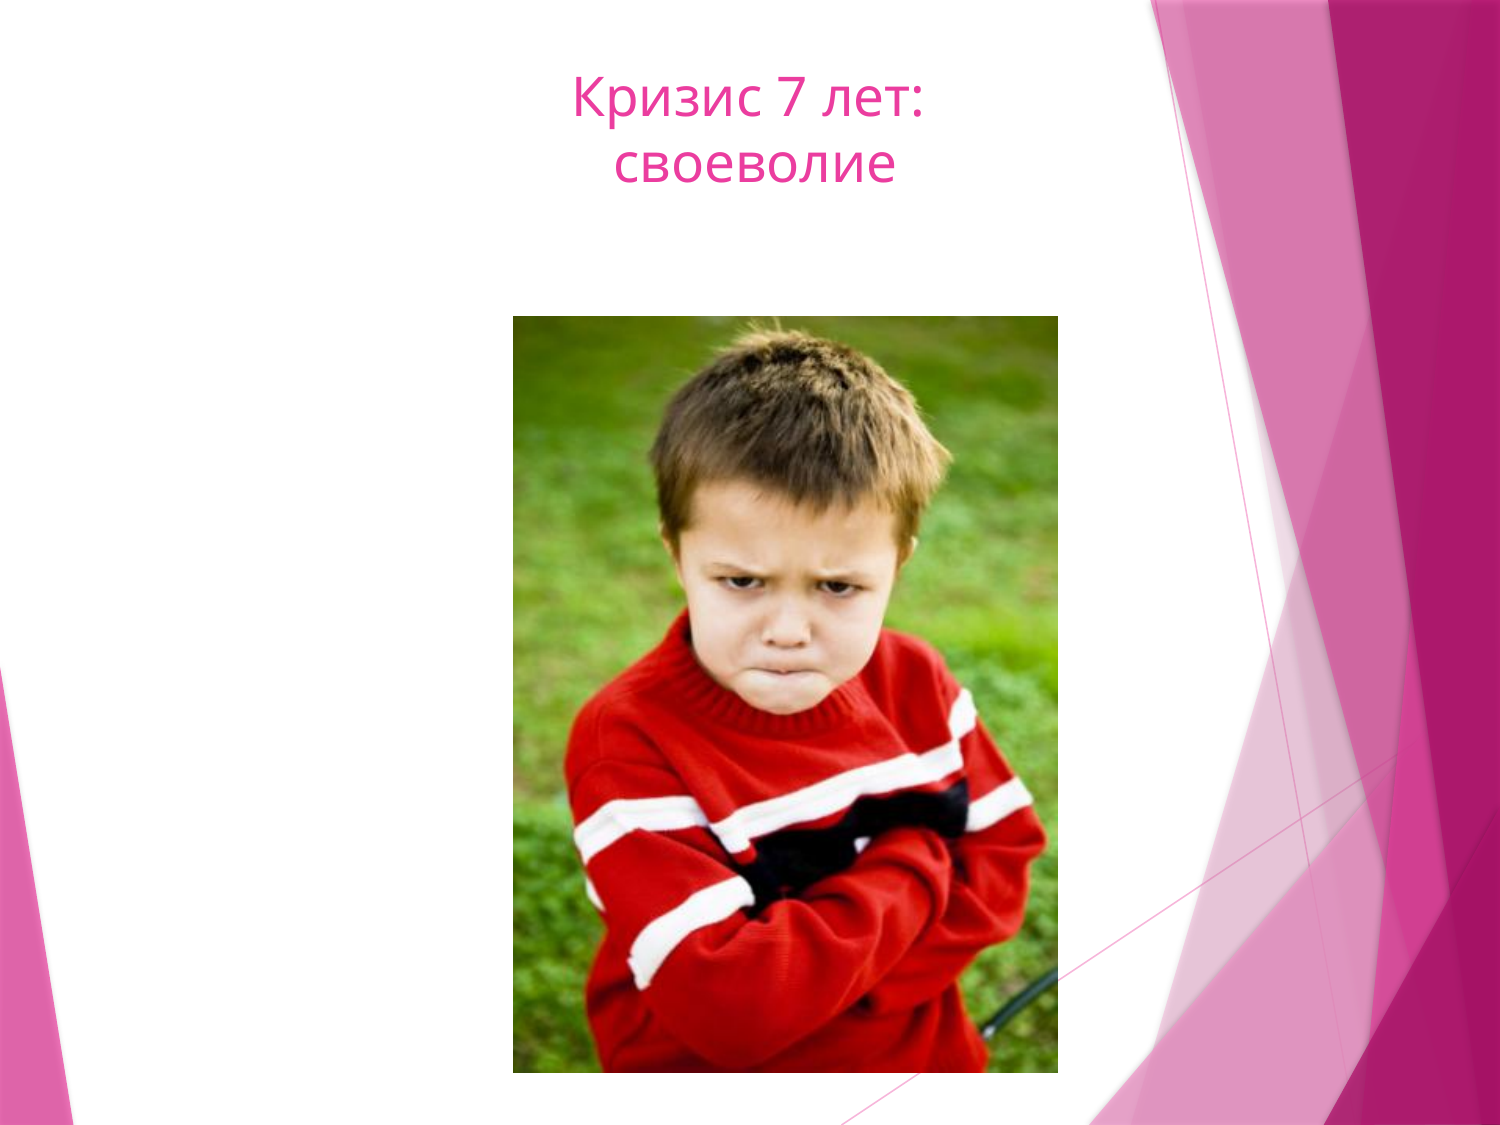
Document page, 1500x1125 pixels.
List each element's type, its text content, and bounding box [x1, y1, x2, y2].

picture [513, 316, 1058, 1074]
title Кризис 7 лет: своеволие [99, 54, 1412, 268]
